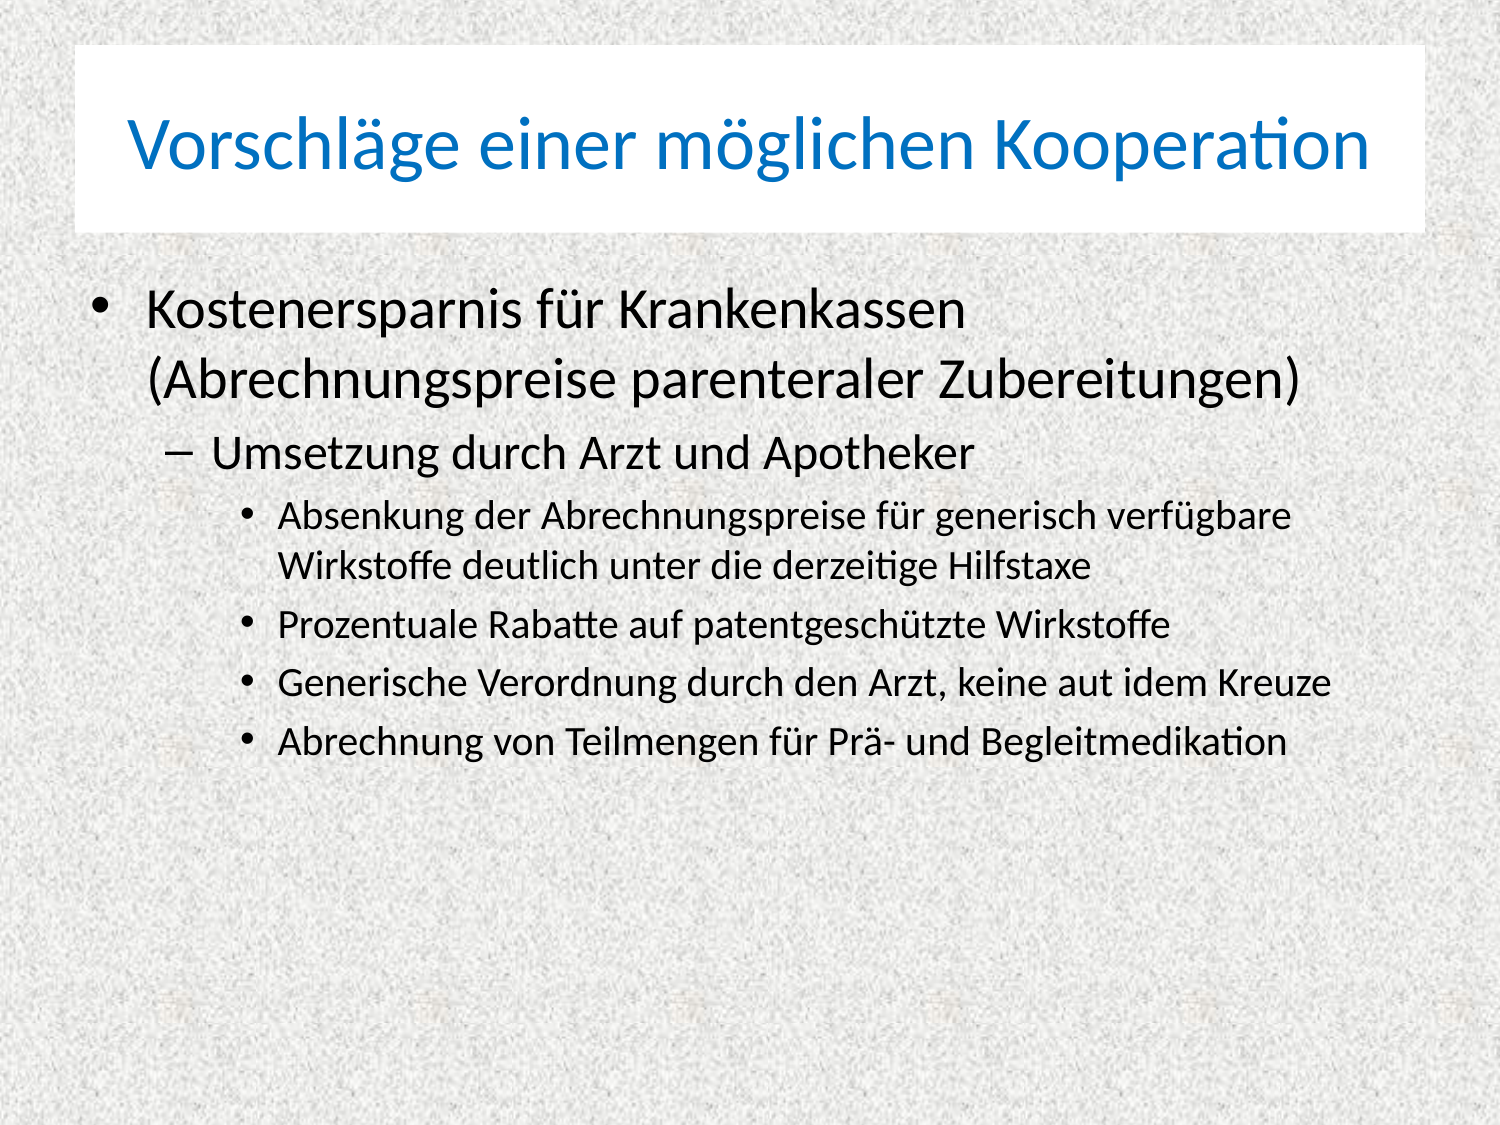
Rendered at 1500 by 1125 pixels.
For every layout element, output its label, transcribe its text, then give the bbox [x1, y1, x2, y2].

picture [0, 0, 1500, 1125]
list Kostenersparnis für Krankenkassen (Abrechnungspreise parenteraler Zubereitungen) Umsetzung durch Arzt und Apotheker Absenkung der Abrechnungspreise für generisch verfügbare Wirkstoffe deutlich unter die derzeitige Hilfstaxe Prozentuale Rabatte auf patentgeschützte Wirkstoffe Generische Verordnung durch den Arzt, keine aut idem Kreuze Abrechnung von Teilmengen für Prä- und Begleitmedikation [75, 262, 1425, 1005]
title Vorschläge einer möglichen Kooperation [75, 45, 1425, 233]
